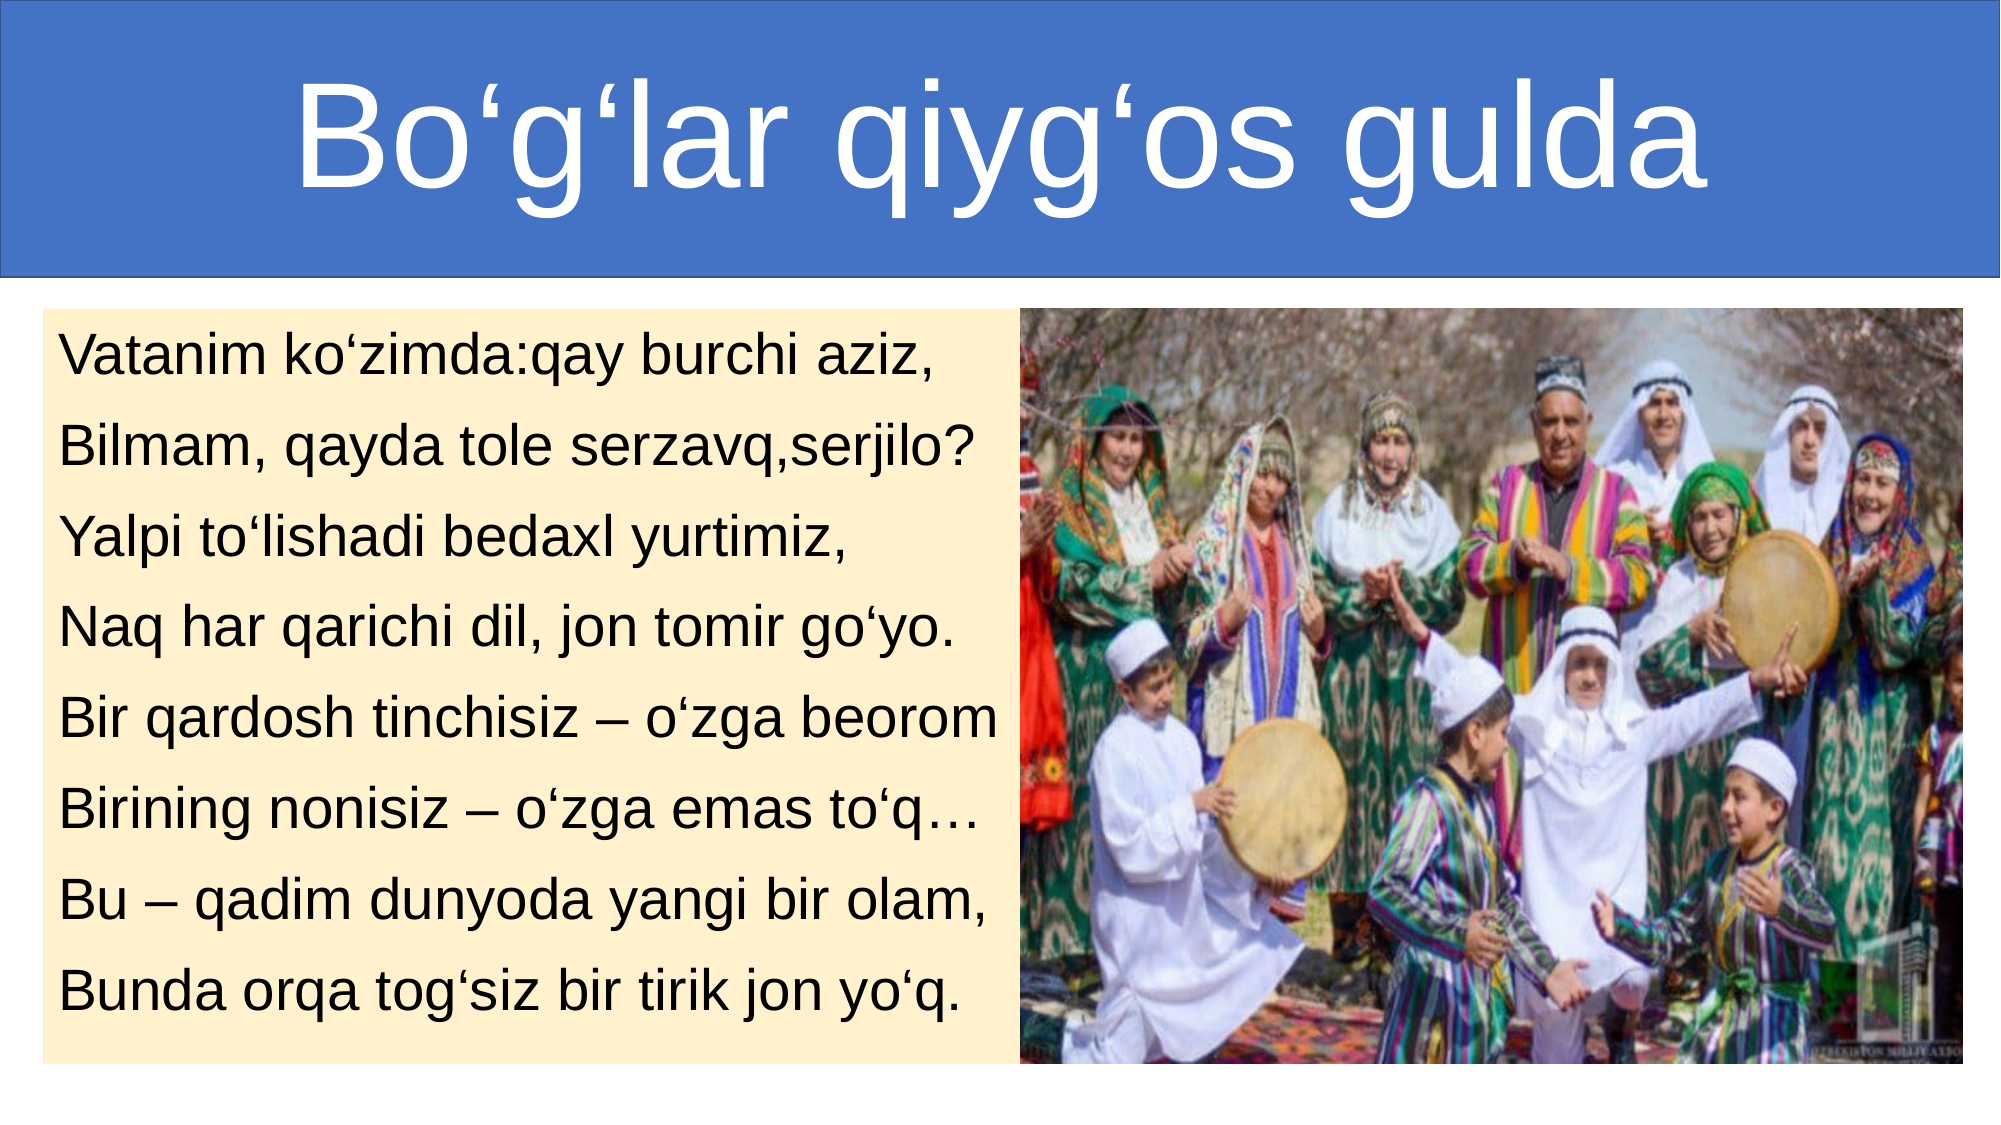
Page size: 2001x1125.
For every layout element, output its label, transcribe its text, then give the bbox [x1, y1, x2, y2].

title Bo‘g‘lar qiyg‘os gulda [0, 0, 2000, 278]
list Vatanim ko‘zimda:qay burchi aziz, Bilmam, qayda tole serzavq,serjilo? Yalpi to‘lishadi bedaxl yurtimiz, Naq har qarichi dil, jon tomir go‘yo. Bir qardosh tinchisiz – o‘zga beorom Birining nonisiz – o‘zga emas to‘q… Bu – qadim dunyoda yangi bir olam, Bunda orqa tog‘siz bir tirik jon yo‘q. [43, 308, 1020, 1064]
picture [1020, 308, 1963, 1064]
